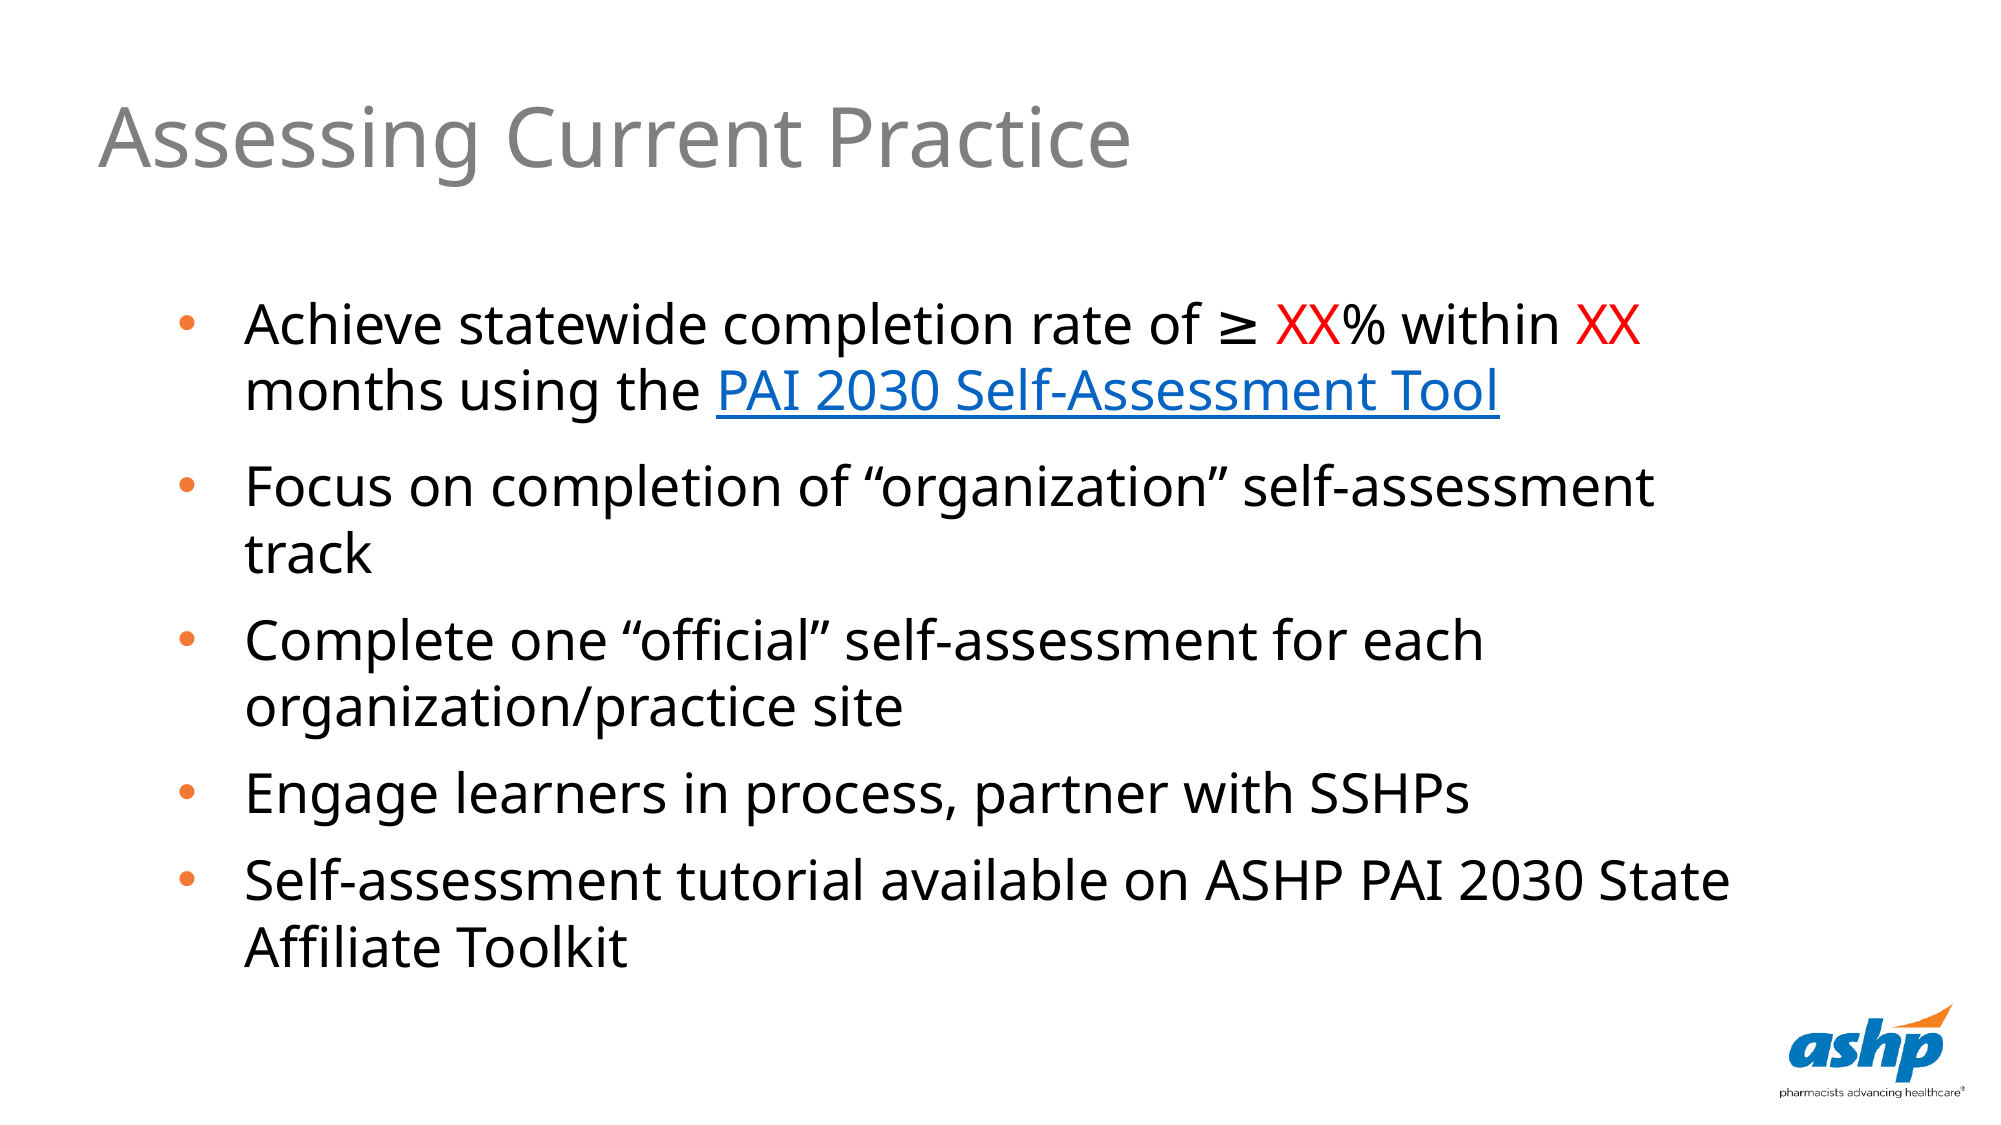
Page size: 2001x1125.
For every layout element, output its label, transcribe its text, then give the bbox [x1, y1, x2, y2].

list Achieve statewide completion rate of ≥ XX% within XX months using the PAI 2030 Self-Assessment Tool Focus on completion of “organization” self-assessment track Complete one “official” self-assessment for each organization/practice site Engage learners in process, partner with SSHPs Self-assessment tutorial available on ASHP PAI 2030 State Affiliate Toolkit [162, 281, 1791, 993]
list Assessing Current Practice [83, 88, 1907, 240]
picture [1780, 1003, 1965, 1098]
